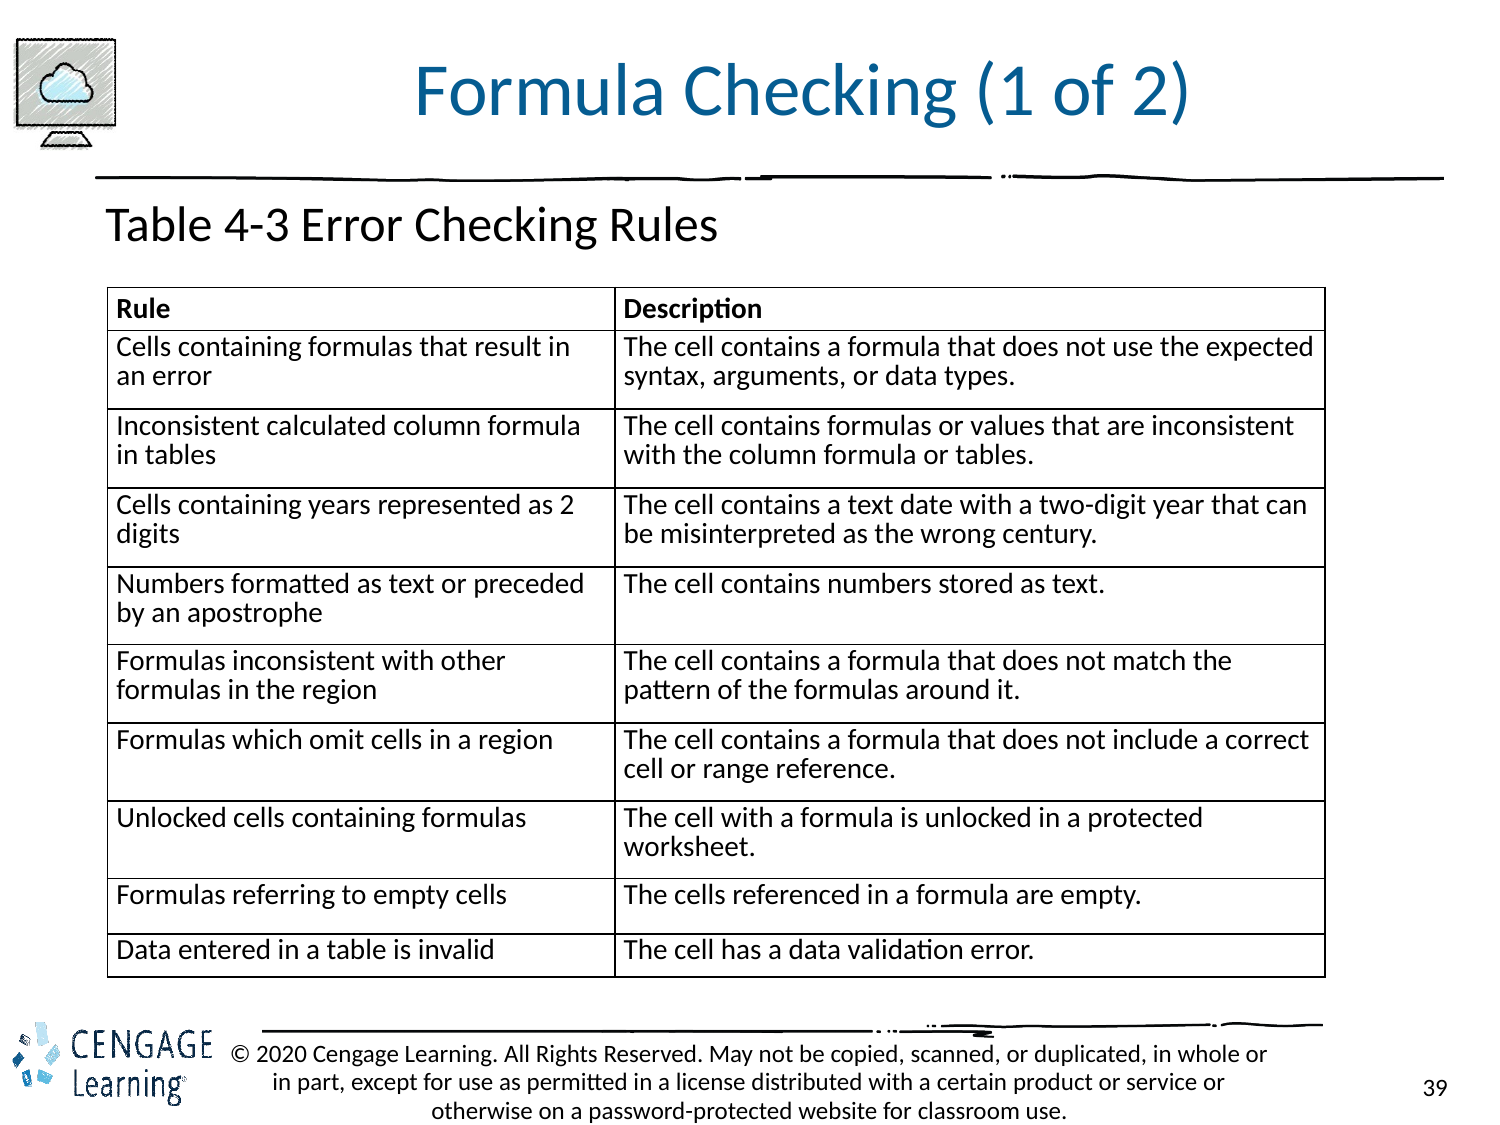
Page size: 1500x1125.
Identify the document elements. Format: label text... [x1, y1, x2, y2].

table_cell Cells containing formulas that result in an error [108, 331, 614, 408]
title Formula Checking (1 of 2) [124, 22, 1484, 163]
table_cell Formulas referring to empty cells [108, 879, 614, 933]
table_cell Numbers formatted as text or preceded by an apostrophe [108, 568, 614, 644]
table_cell Formulas inconsistent with other formulas in the region [108, 645, 614, 722]
table_cell Inconsistent calculated column formula in tables [108, 410, 614, 487]
table_cell The cell contains formulas or values that are inconsistent with the column formula or tables. [616, 410, 1324, 487]
table_header Rule [108, 288, 614, 330]
picture [12, 1022, 212, 1106]
table_cell The cells referenced in a formula are empty. [616, 879, 1324, 933]
table_cell Cells containing years represented as 2 digits [108, 489, 614, 566]
picture [95, 174, 1444, 182]
table_cell The cell contains a formula that does not include a correct cell or range reference. [616, 724, 1324, 800]
picture [262, 1022, 1323, 1038]
table_cell The cell contains a formula that does not match the pattern of the formulas around it. [616, 645, 1324, 722]
picture [13, 36, 117, 151]
table_cell The cell contains numbers stored as text. [616, 568, 1324, 644]
table_header Description [616, 288, 1324, 330]
table_cell The cell has a data validation error. [616, 935, 1324, 976]
table_cell The cell contains a formula that does not use the expected syntax, arguments, or data types. [616, 331, 1324, 408]
table_cell Formulas which omit cells in a region [108, 724, 614, 800]
table_cell The cell contains a text date with a two-digit year that can be misinterpreted as the wrong century. [616, 489, 1324, 566]
table_cell Unlocked cells containing formulas [108, 802, 614, 878]
list Table 4-3 Error Checking Rules [105, 196, 1243, 254]
table_cell Data entered in a table is invalid [108, 935, 614, 976]
table_cell The cell with a formula is unlocked in a protected worksheet. [616, 802, 1324, 878]
